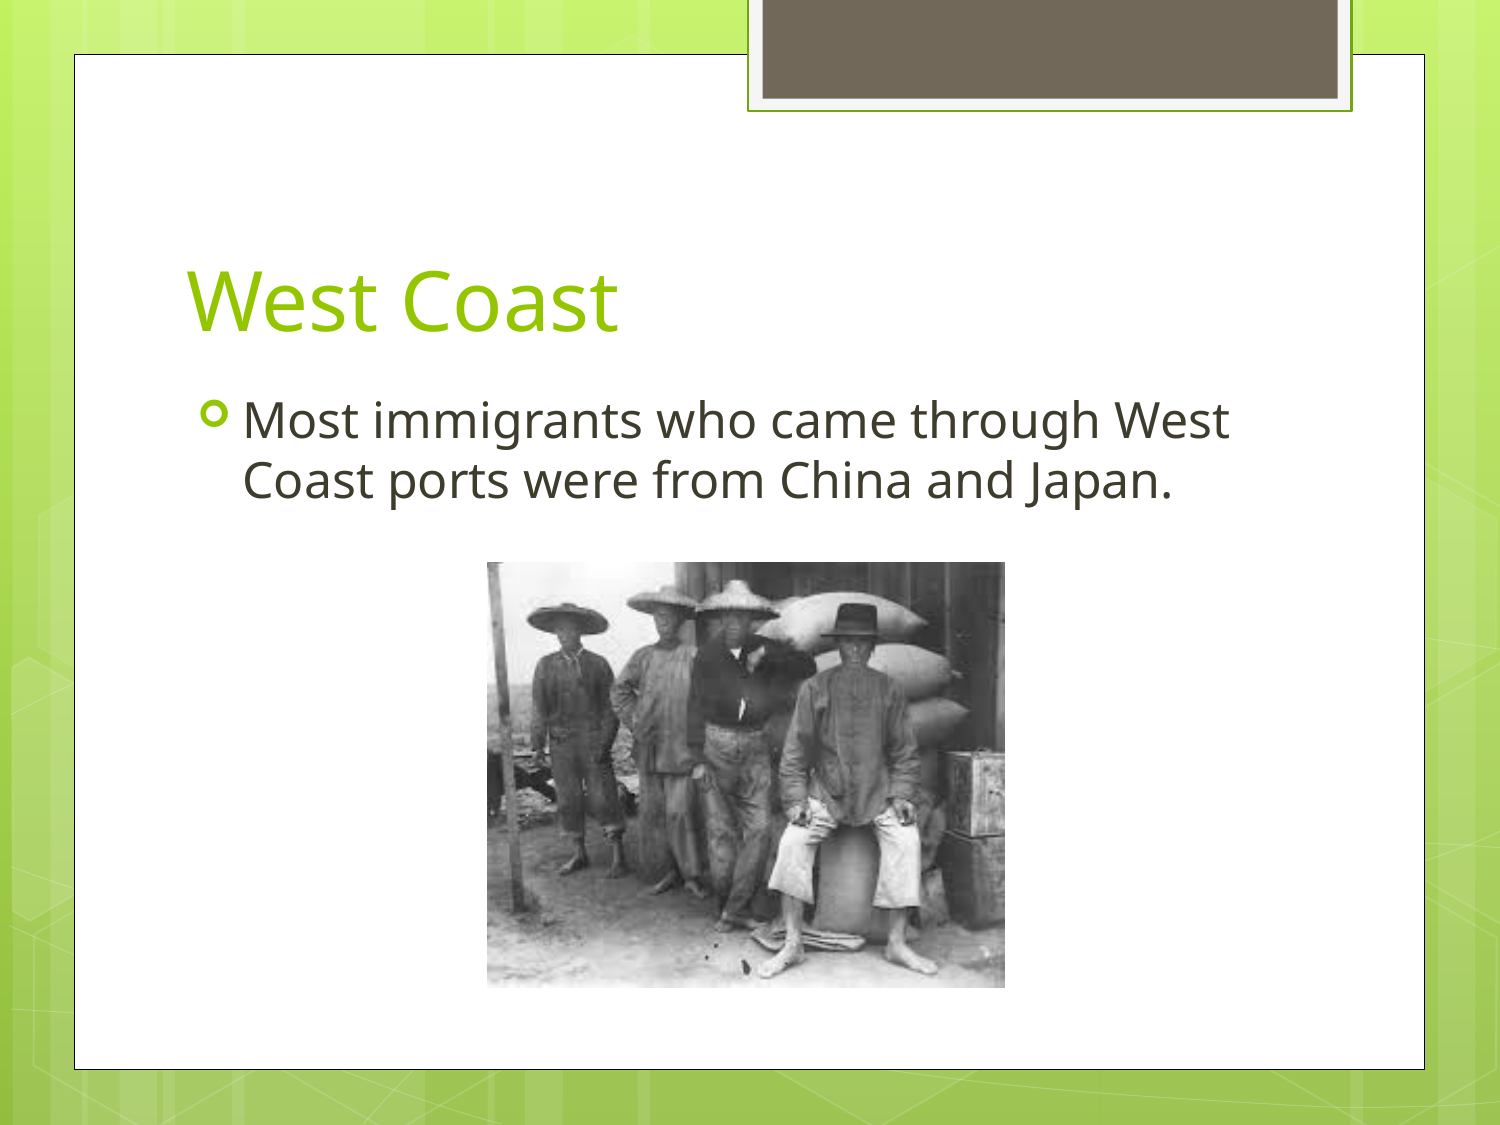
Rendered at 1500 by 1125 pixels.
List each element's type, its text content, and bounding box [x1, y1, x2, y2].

picture [487, 562, 1005, 988]
title West Coast [171, 168, 1324, 357]
list Most immigrants who came through West Coast ports were from China and Japan. [171, 381, 1283, 957]
